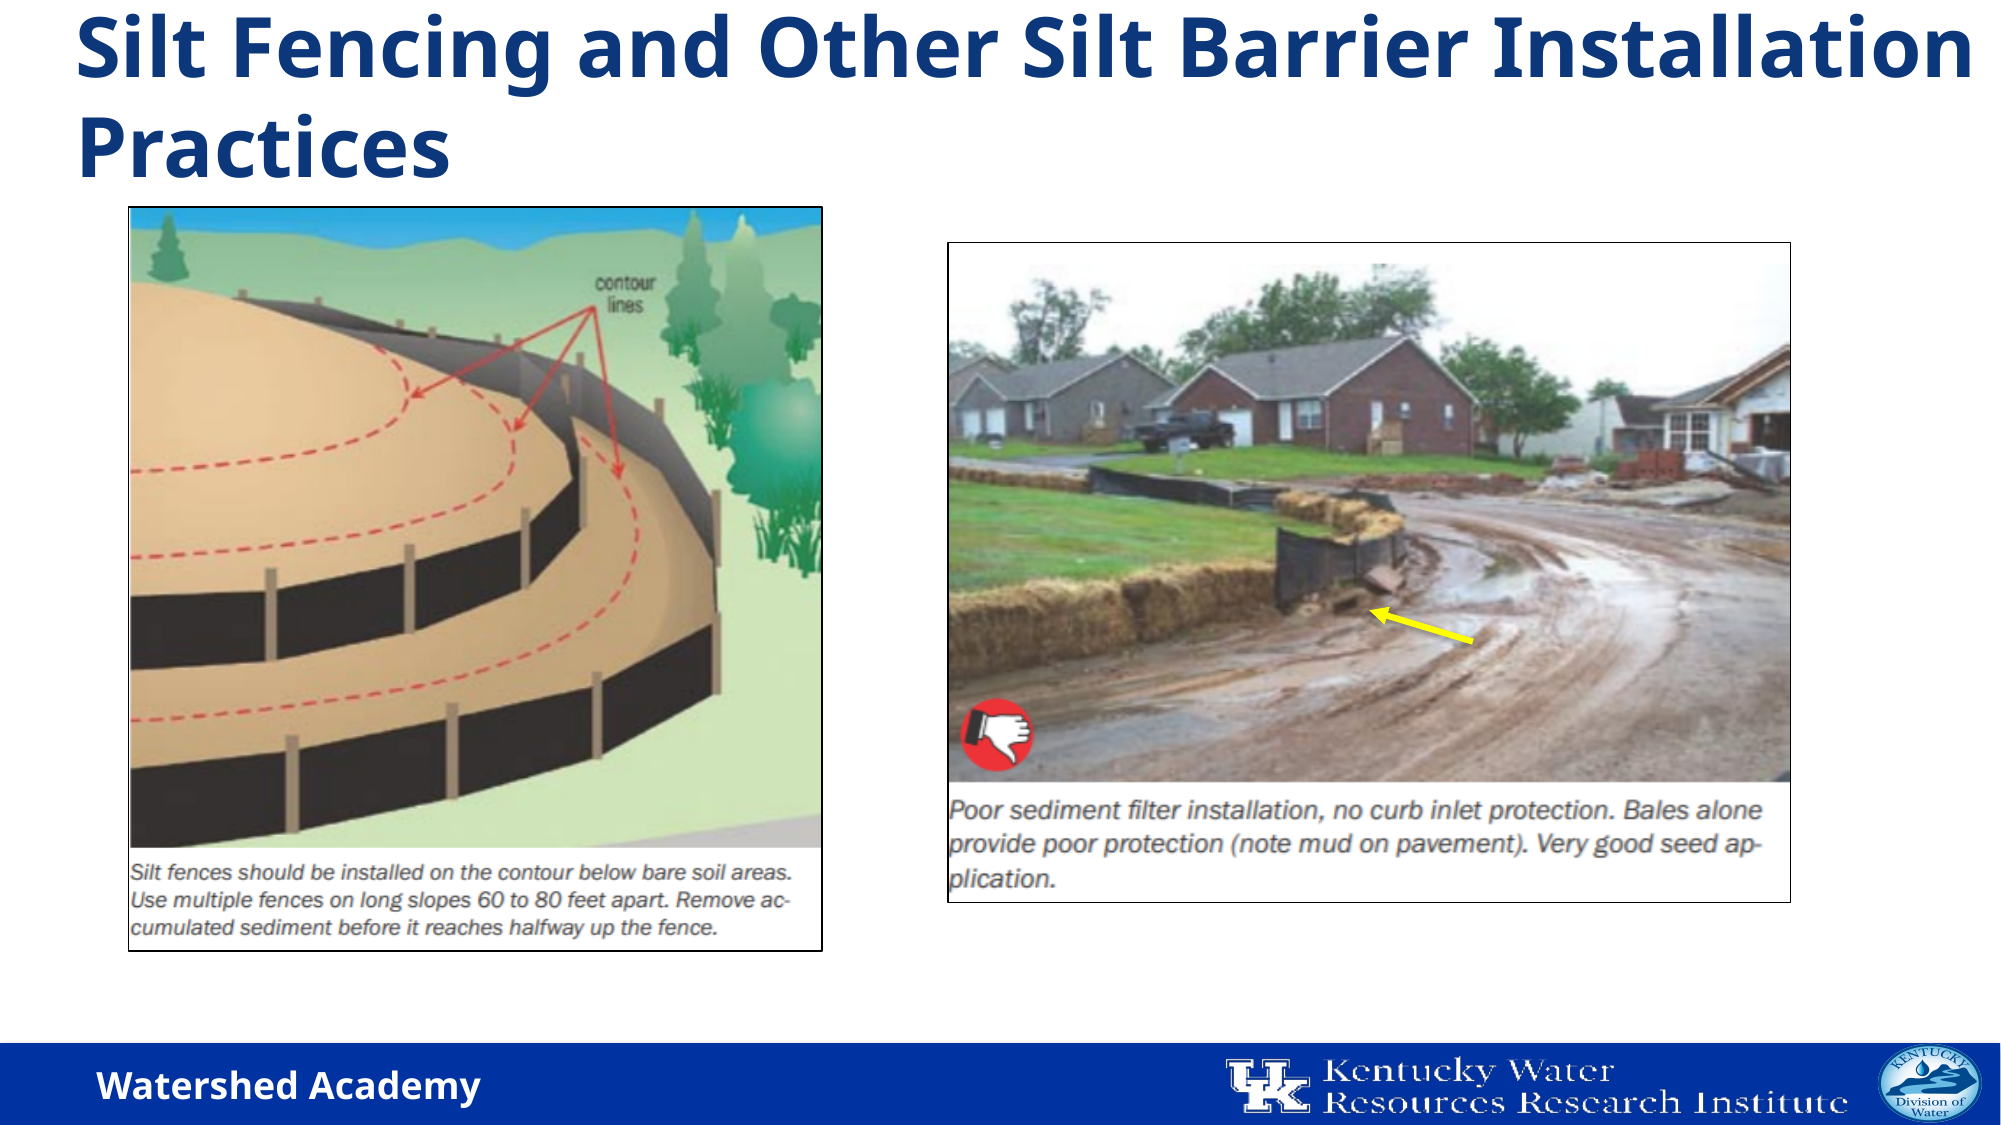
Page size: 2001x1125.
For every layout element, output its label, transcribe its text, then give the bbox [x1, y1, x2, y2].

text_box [1368, 609, 1474, 642]
picture [948, 243, 1790, 903]
title Silt Fencing and Other Silt Barrier Installation Practices [60, 0, 2000, 188]
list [129, 207, 822, 951]
picture [1877, 1043, 1983, 1123]
picture [1212, 1048, 1868, 1123]
